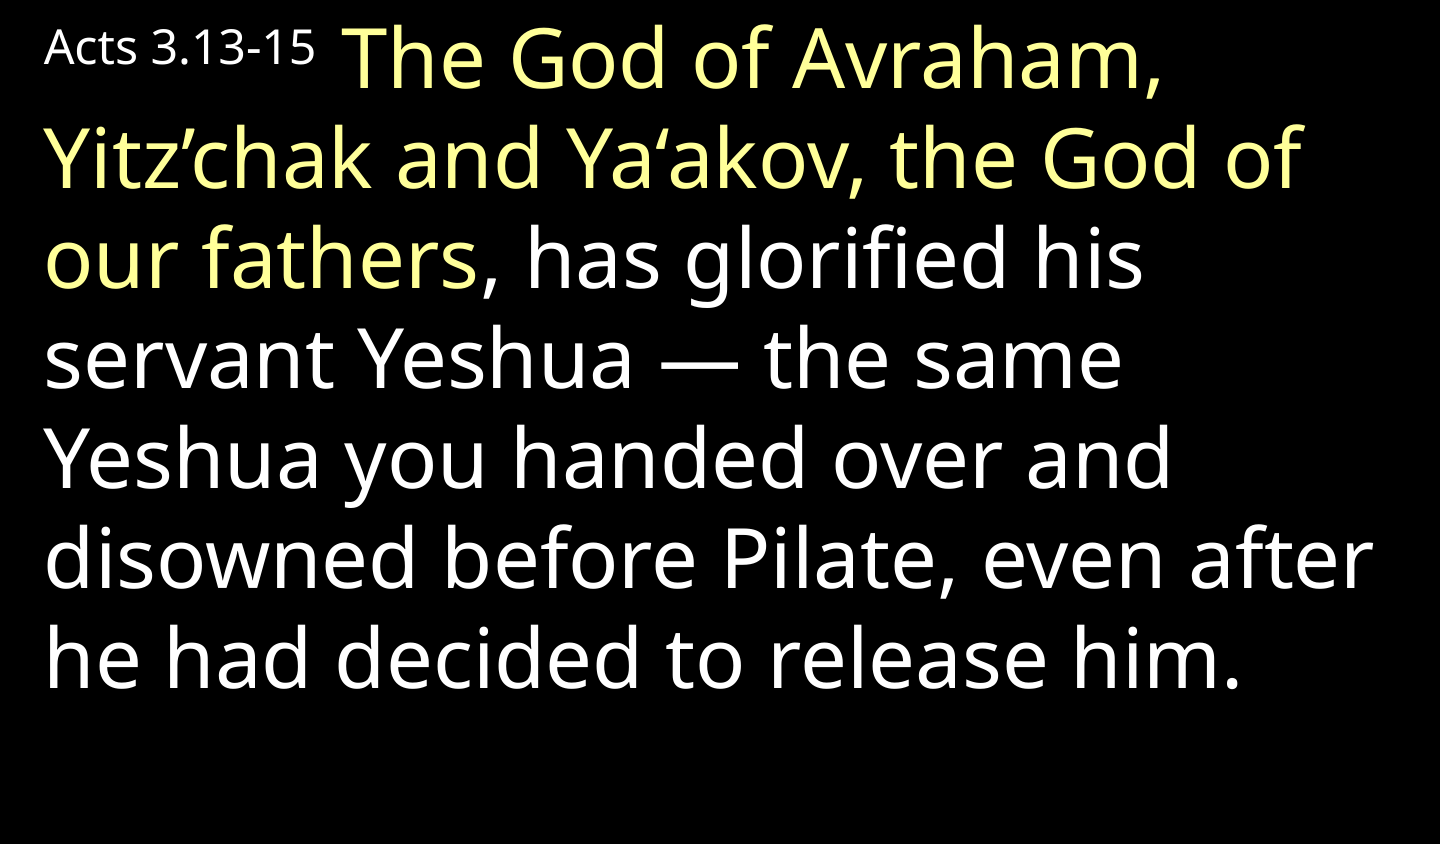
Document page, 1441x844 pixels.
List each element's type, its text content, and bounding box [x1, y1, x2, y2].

subtitle Acts 3.13-15 The God of Avraham, Yitz’chak and Ya‘akov, the God of our fathers, has glorified his servant Yeshua — the same Yeshua you handed over and disowned before Pilate, even after he had decided to release him. [32, 0, 1408, 844]
